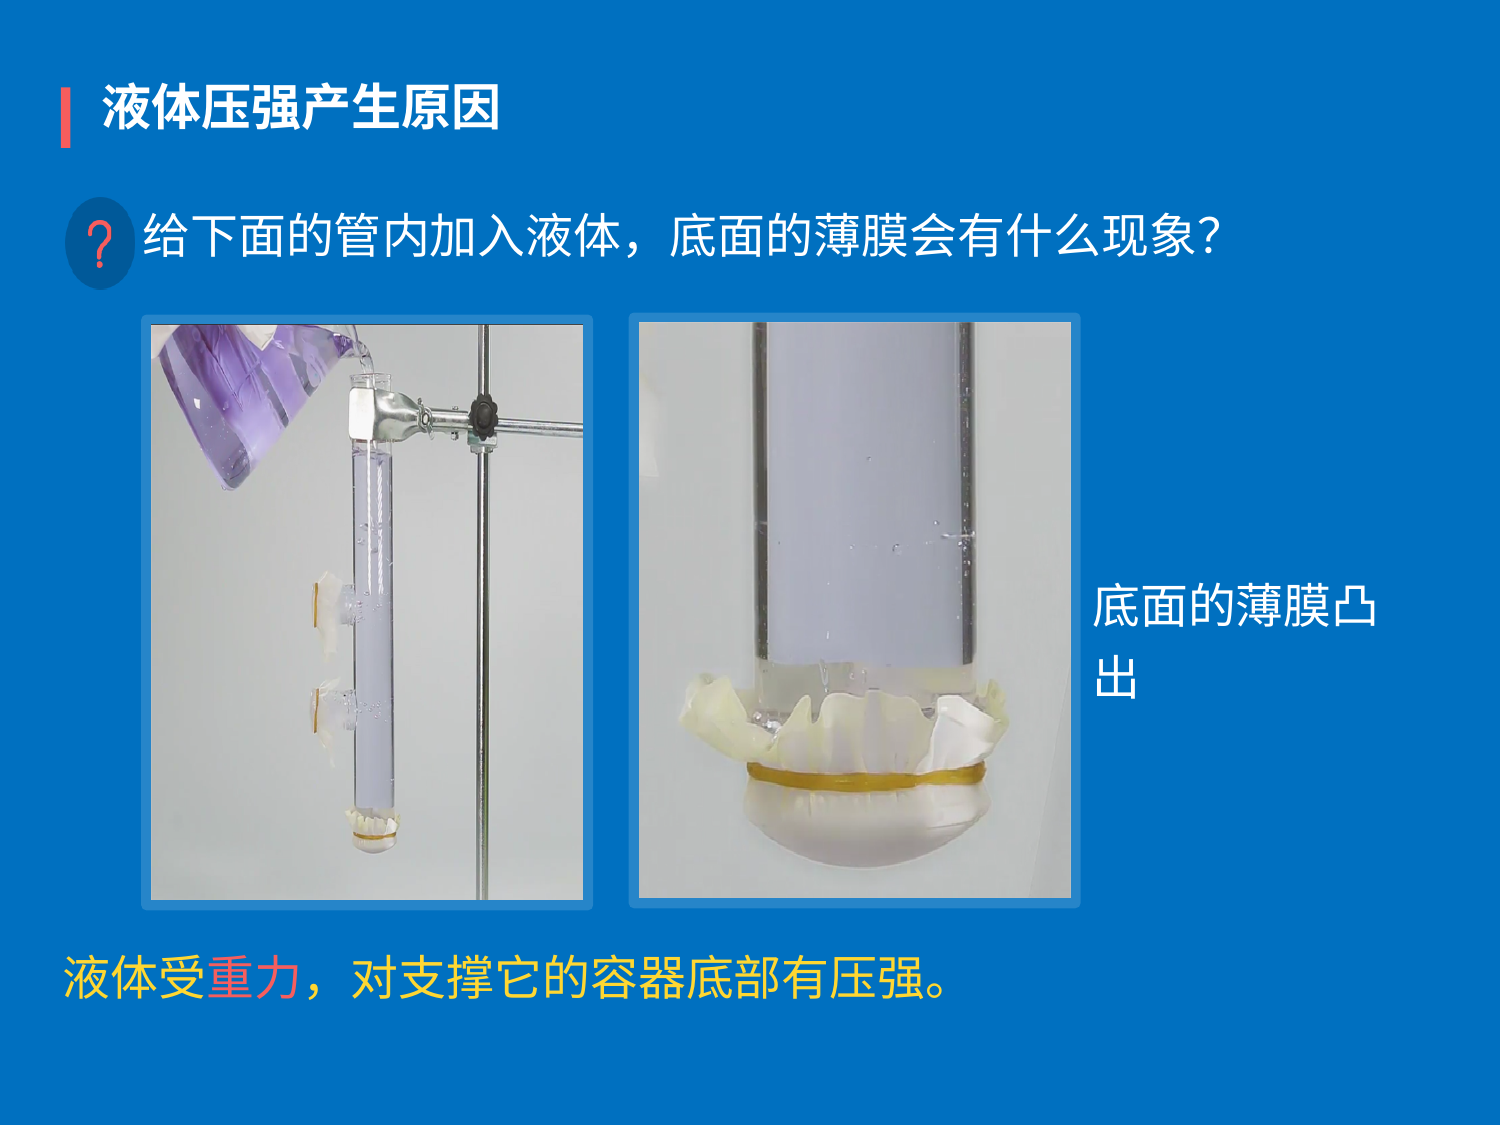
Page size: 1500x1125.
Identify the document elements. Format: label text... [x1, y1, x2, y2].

text_box 液体受重力，对支撑它的容器底部有压强。 [62, 933, 1128, 1006]
text_box [60, 87, 71, 148]
picture [65, 197, 135, 290]
picture [151, 324, 584, 901]
text_box 给下面的管内加入液体，底面的薄膜会有什么现象？ [142, 191, 1353, 264]
text_box 底面的薄膜凸出 [1092, 561, 1429, 705]
text_box 液体压强产生原因 [101, 60, 510, 136]
picture [638, 322, 1071, 899]
